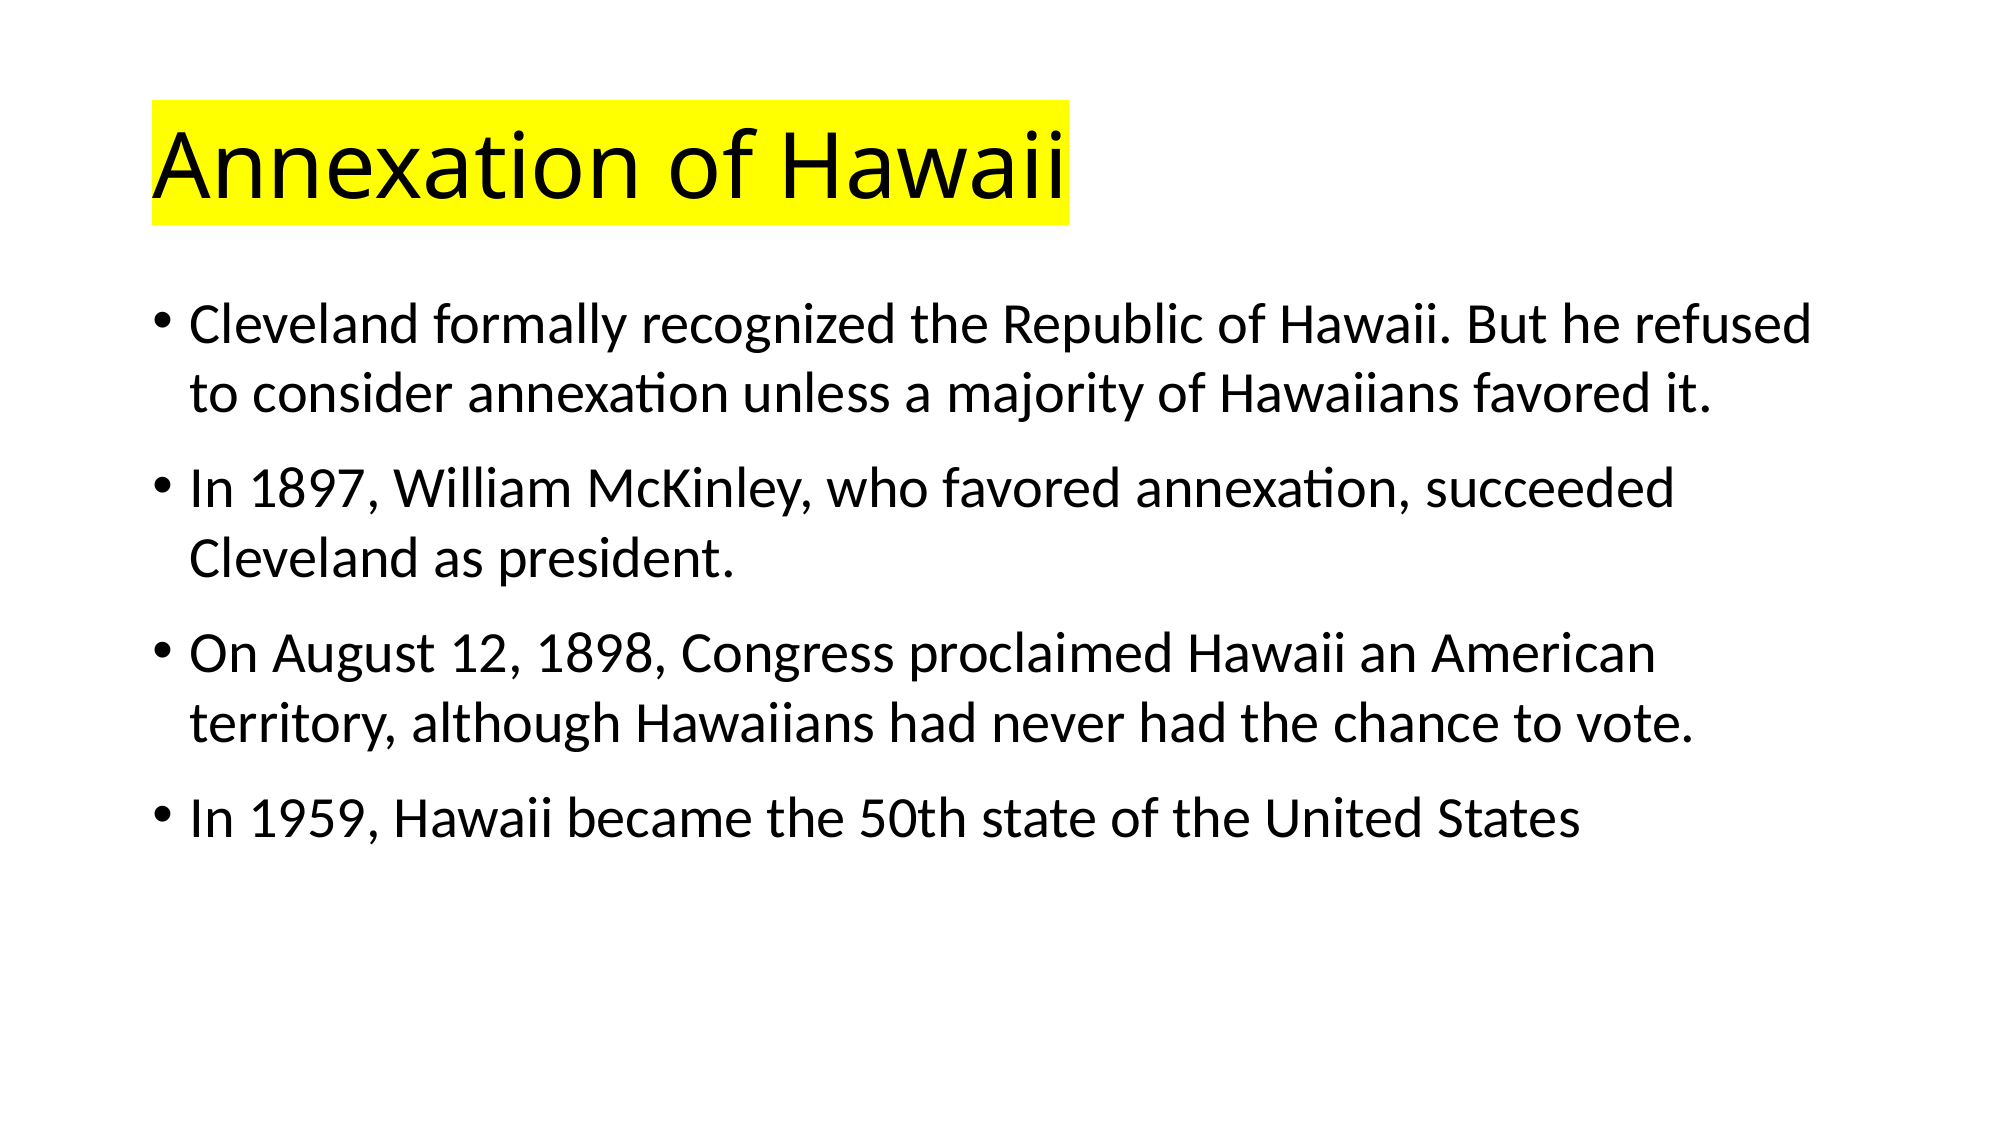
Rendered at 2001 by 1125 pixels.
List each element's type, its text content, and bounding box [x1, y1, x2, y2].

title Annexation of Hawaii [137, 59, 1863, 277]
list Cleveland formally recognized the Republic of Hawaii. But he refused to consider annexation unless a majority of Hawaiians favored it. In 1897, William McKinley, who favored annexation, succeeded Cleveland as president. On August 12, 1898, Congress proclaimed Hawaii an American territory, although Hawaiians had never had the chance to vote. In 1959, Hawaii became the 50th state of the United States [137, 277, 1863, 1014]
